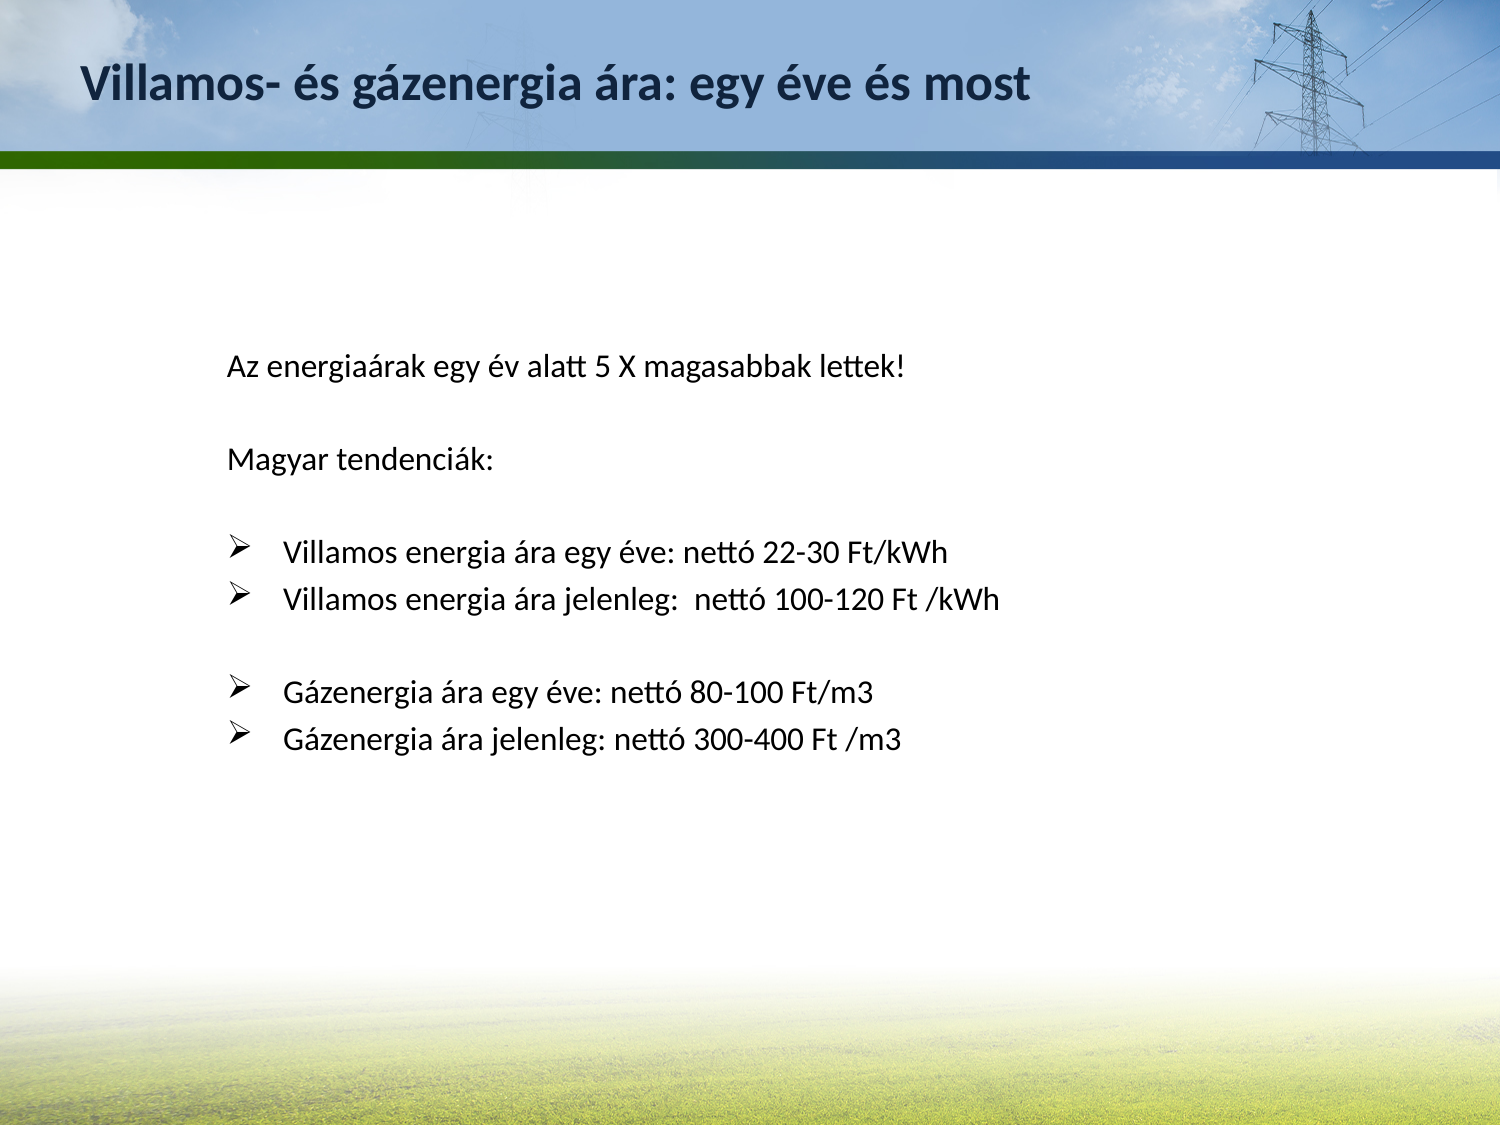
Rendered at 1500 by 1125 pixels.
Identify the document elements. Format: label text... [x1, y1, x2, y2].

picture [0, 0, 1500, 1125]
title Villamos- és gázenergia ára: egy éve és most [64, 14, 1376, 145]
list Az energiaárak egy év alatt 5 X magasabbak lettek! Magyar tendenciák: Villamos energia ára egy éve: nettó 22-30 Ft/kWh Villamos energia ára jelenleg: nettó 100-120 Ft /kWh Gázenergia ára egy éve: nettó 80-100 Ft/m3 Gázenergia ára jelenleg: nettó 300-400 Ft /m3 [211, 243, 1289, 1024]
